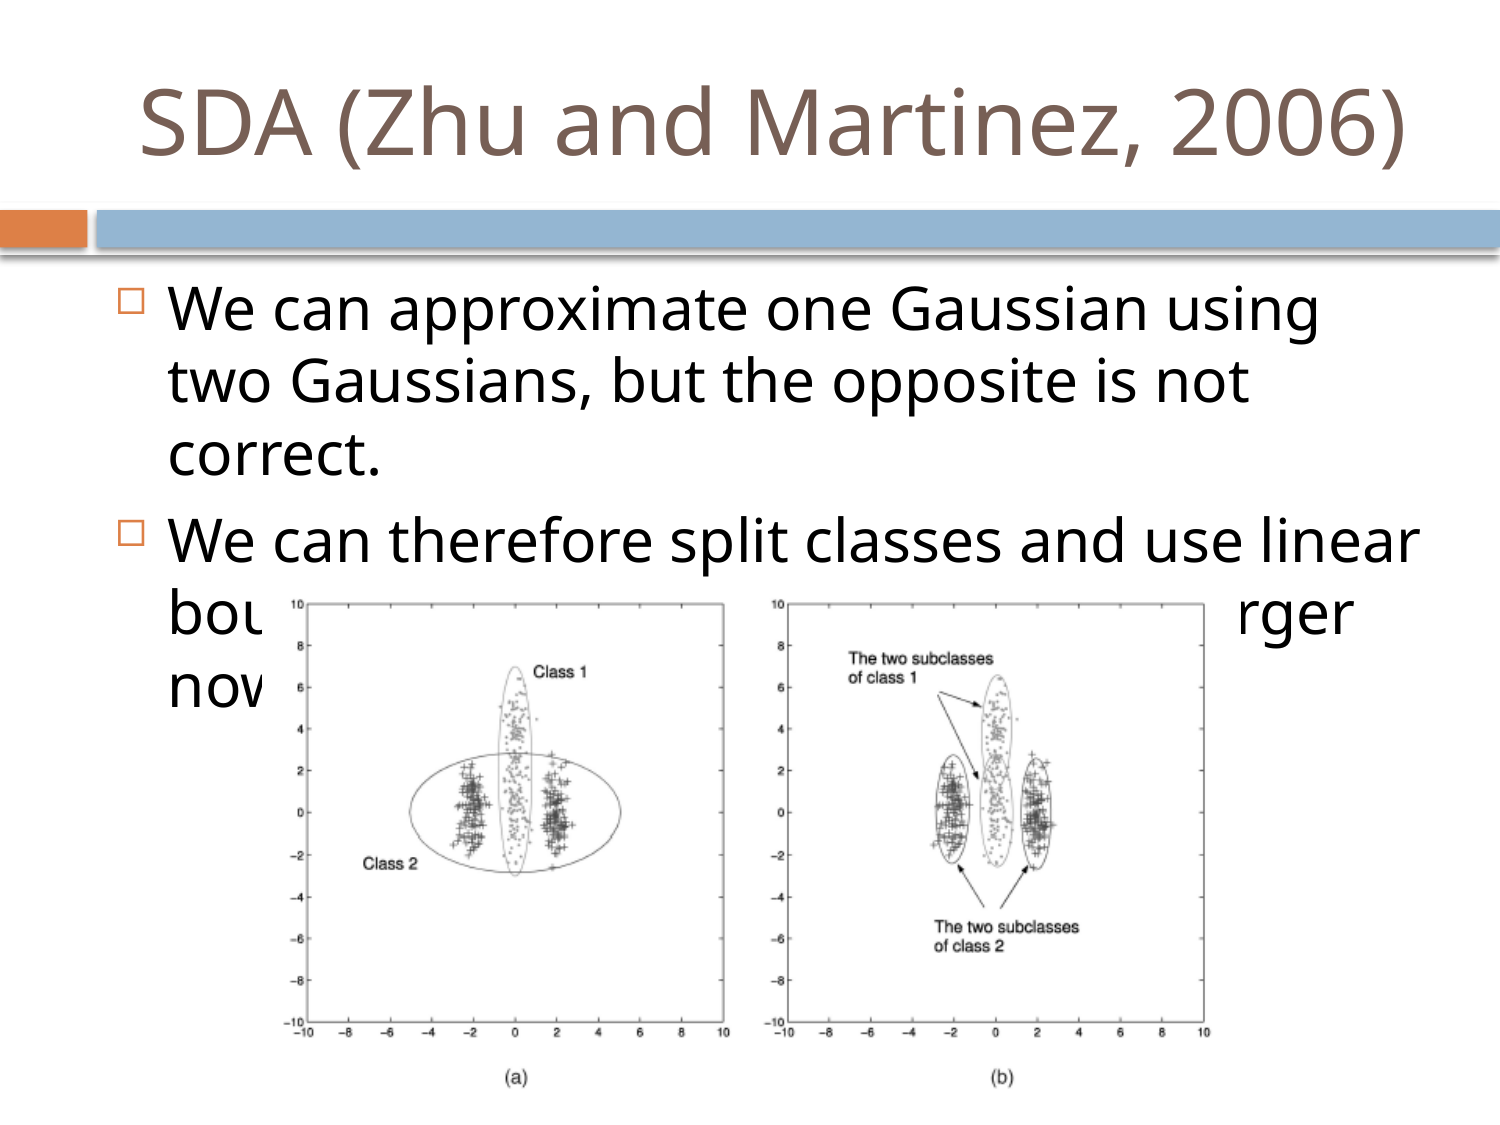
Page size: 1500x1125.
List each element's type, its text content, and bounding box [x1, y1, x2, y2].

list We can approximate one Gaussian using two Gaussians, but the opposite is not correct. We can therefore split classes and use linear bounds. Also, the LDA space can be larger now. [100, 262, 1438, 1000]
picture [262, 587, 1241, 1101]
title SDA (Zhu and Martinez, 2006) [100, 37, 1438, 200]
